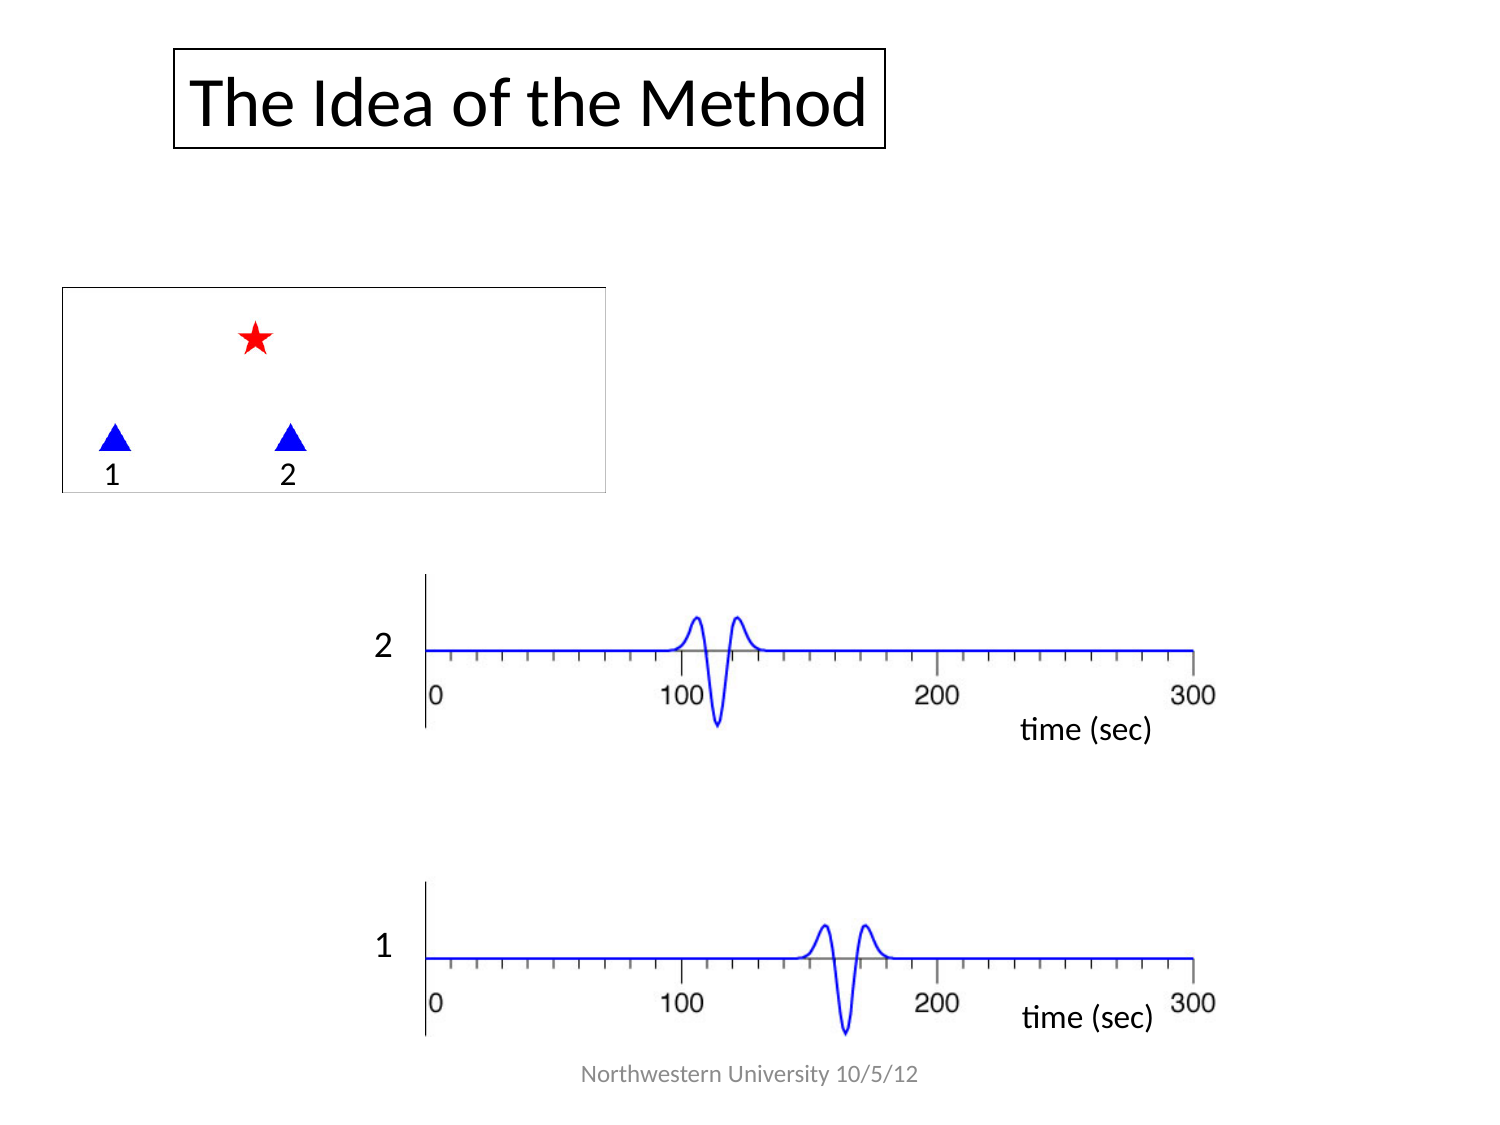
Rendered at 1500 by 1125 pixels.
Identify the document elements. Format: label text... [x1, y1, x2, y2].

text_box 1 [358, 912, 408, 973]
footer Northwestern University 10/5/12 [512, 1046, 988, 1103]
picture [424, 574, 1217, 1037]
picture [62, 287, 606, 494]
text_box The Idea of the Method [174, 48, 886, 149]
text_box 2 [358, 612, 408, 673]
